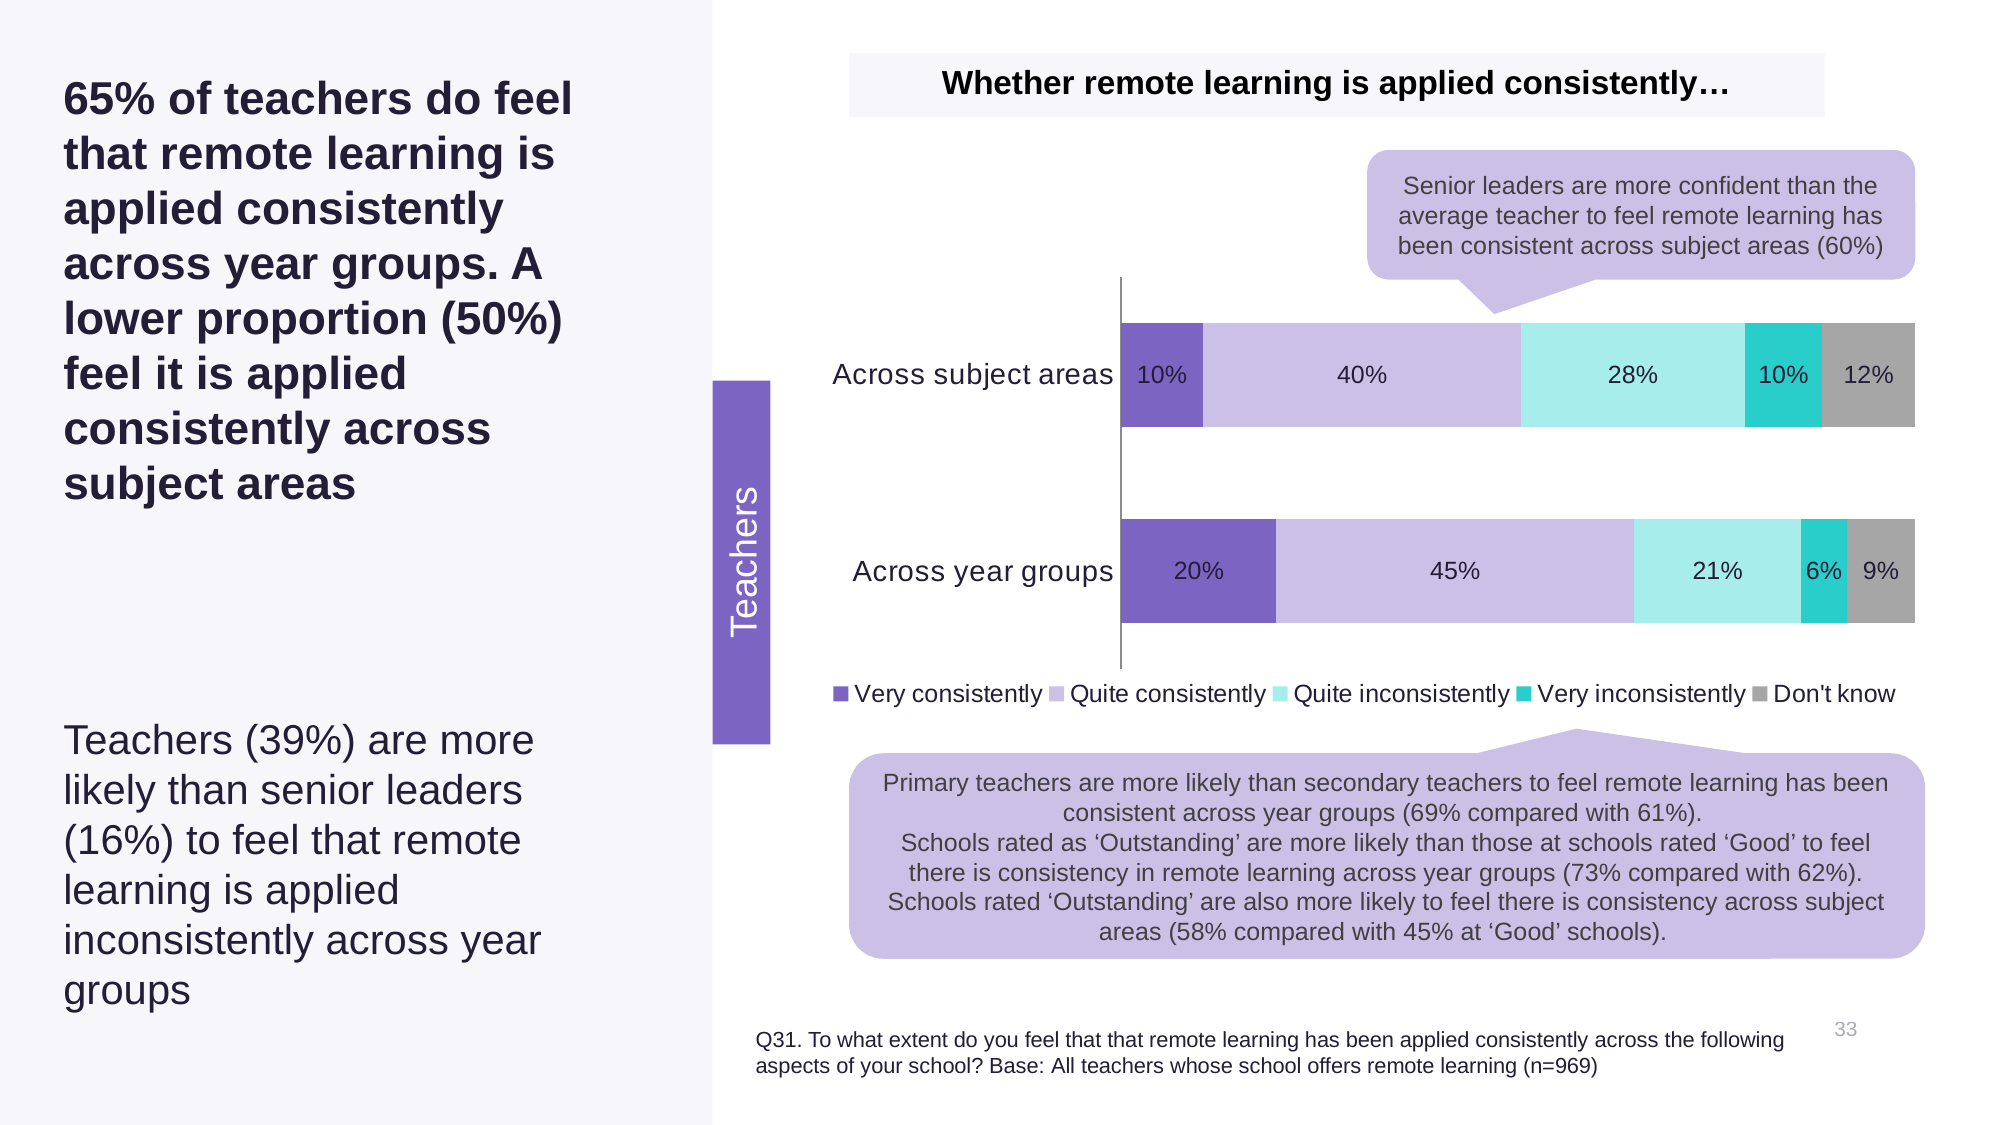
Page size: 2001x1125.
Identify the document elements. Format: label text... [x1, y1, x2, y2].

text_box Teachers [712, 380, 772, 745]
chart [720, 254, 1916, 726]
text_box Senior leaders are more confident than the average teacher to feel remote learning has been consistent across subject areas (60%) [1366, 148, 1917, 261]
text_box Q31. To what extent do you feel that that remote learning has been applied consistently across the following aspects of your school? Base: All teachers whose school offers remote learning (n=969) [740, 1018, 1832, 1111]
title 65% of teachers do feel that remote learning is applied consistently across year groups. A lower proportion (50%) feel it is applied consistently across subject areas [48, 60, 639, 519]
text_box Whether remote learning is applied consistently… [849, 53, 1825, 118]
text_box Primary teachers are more likely than secondary teachers to feel remote learning has been consistent across year groups (69% compared with 61%). Schools rated as ‘Outstanding’ are more likely than those at schools rated ‘Good’ to feel there is consistency in remote learning across year groups (73% compared with 62%). Schools rated ‘Outstanding’ are also more likely to feel there is consistency across subject areas (58% compared with 45% at ‘Good’ schools). [848, 727, 1927, 960]
list Teachers (39%) are more likely than senior leaders (16%) to feel that remote learning is applied inconsistently across year groups [48, 705, 639, 1110]
